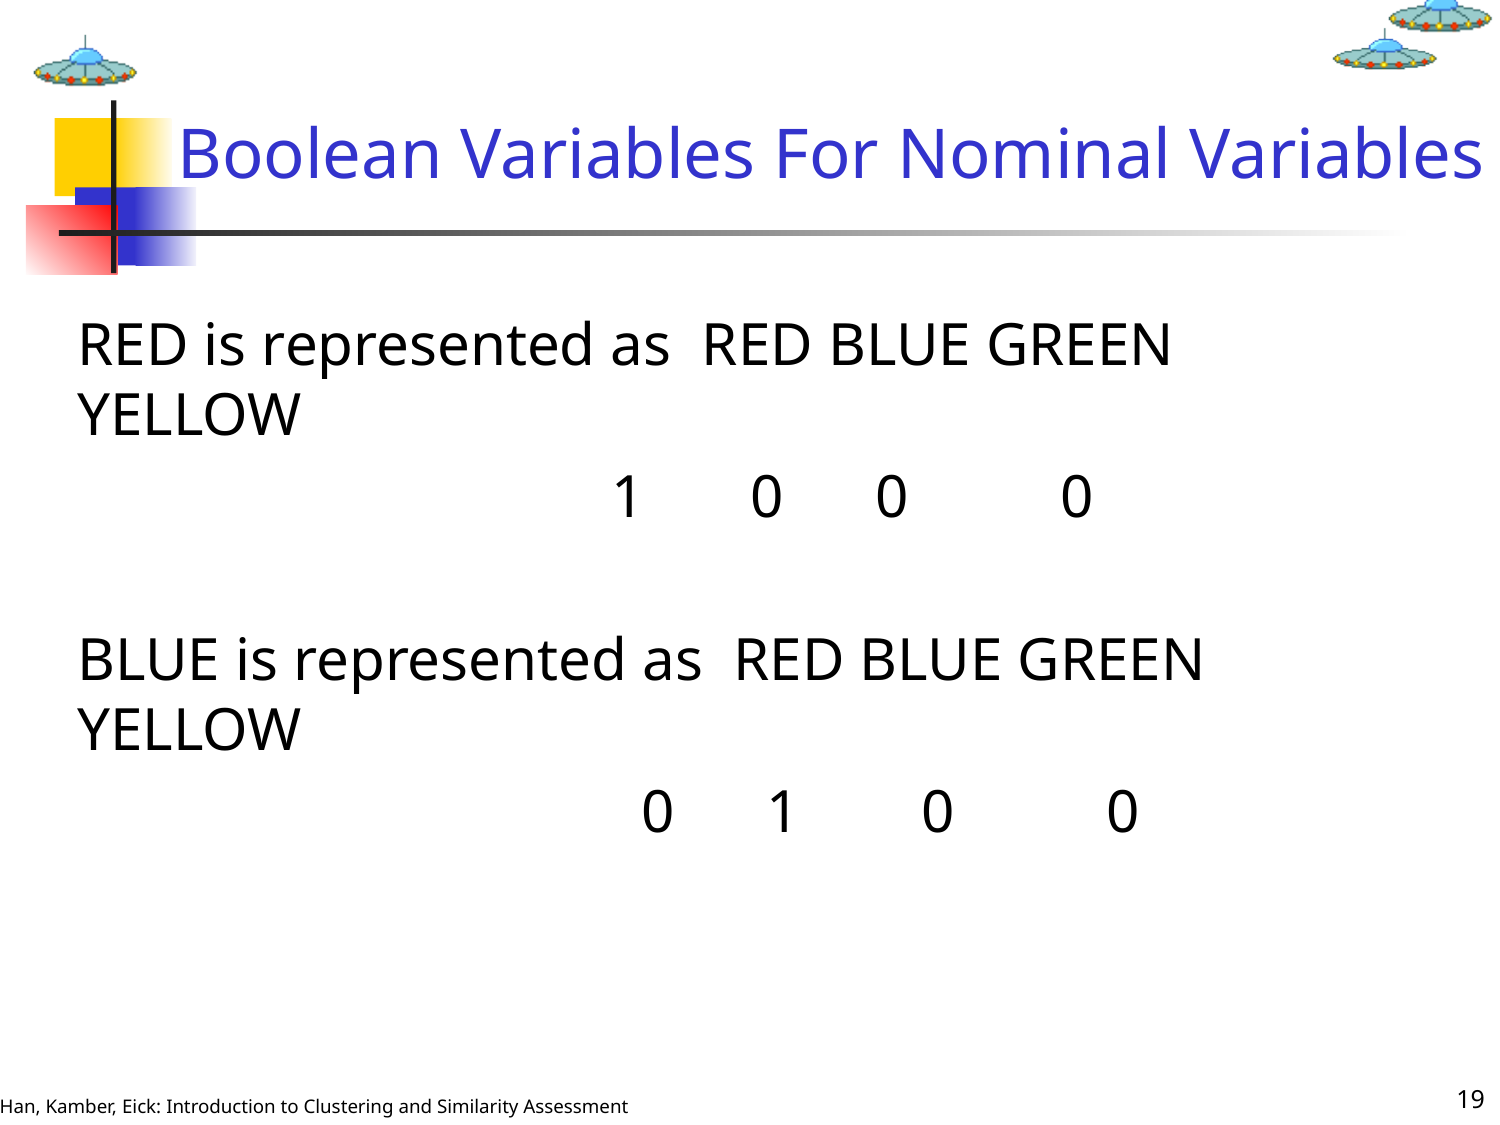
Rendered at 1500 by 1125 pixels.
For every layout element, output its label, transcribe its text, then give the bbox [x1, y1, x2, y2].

picture [1299, 0, 1500, 88]
picture [0, 0, 145, 109]
list RED is represented as RED BLUE GREEN YELLOW 1 0 0 0 BLUE is represented as RED BLUE GREEN YELLOW 0 1 0 0 [62, 299, 1425, 1038]
title Boolean Variables For Nominal Variables [162, 99, 1500, 200]
slide_number 19 [1187, 1062, 1500, 1125]
